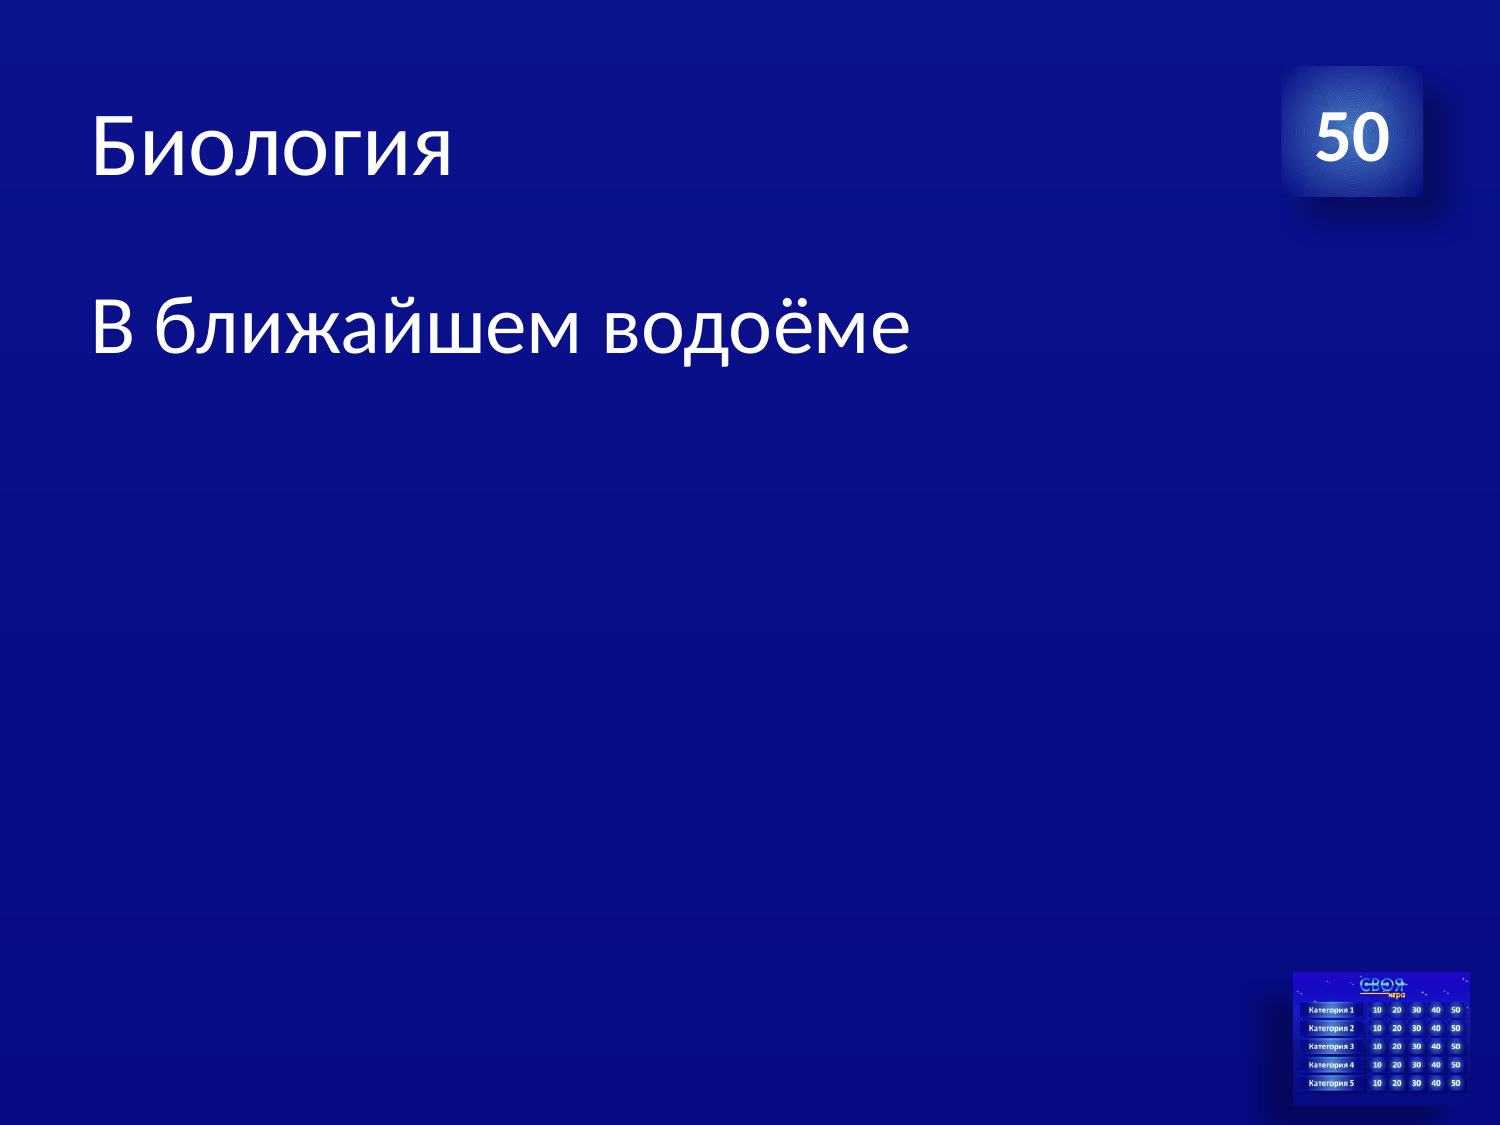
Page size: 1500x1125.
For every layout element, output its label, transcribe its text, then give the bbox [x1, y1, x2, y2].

title Биология [75, 45, 1258, 233]
text_box 50 [1279, 64, 1425, 198]
picture [1293, 972, 1471, 1106]
list В ближайшем водоёме [75, 262, 1425, 1000]
